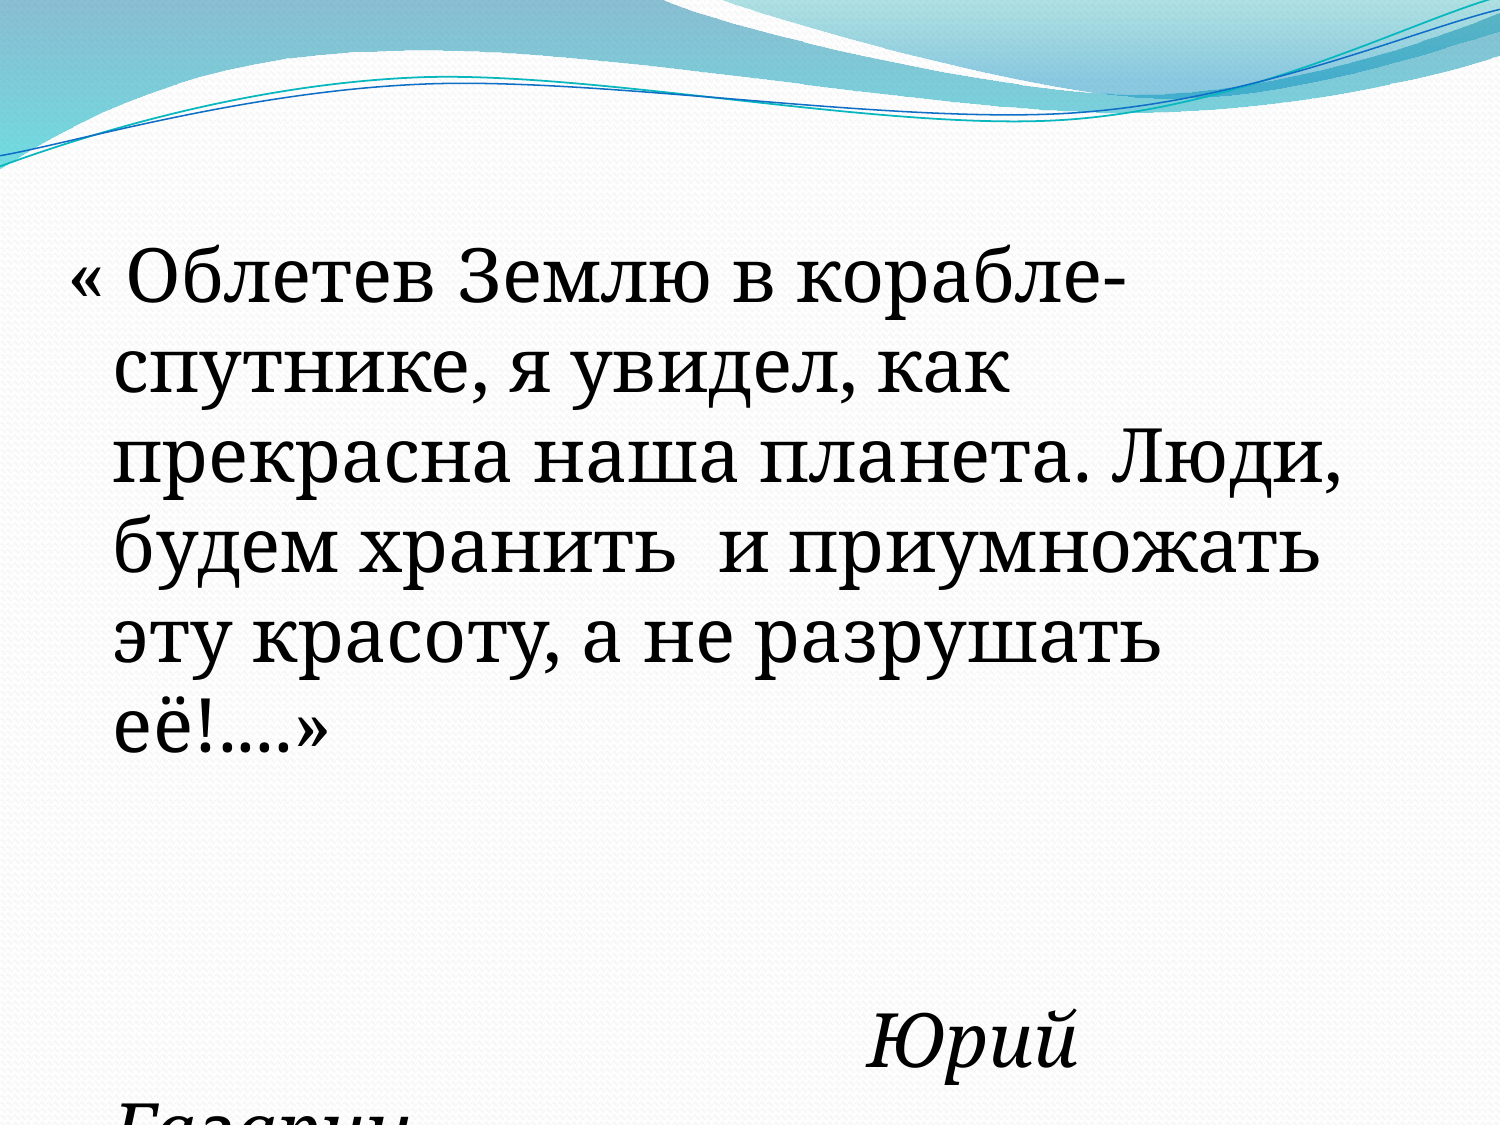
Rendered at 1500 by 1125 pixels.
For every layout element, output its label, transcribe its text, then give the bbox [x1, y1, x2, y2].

list « Облетев Землю в корабле- спутнике, я увидел, как прекрасна наша планета. Люди, будем хранить и приумножать эту красоту, а не разрушать её!....» Юрий Гагарин. [53, 219, 1404, 963]
